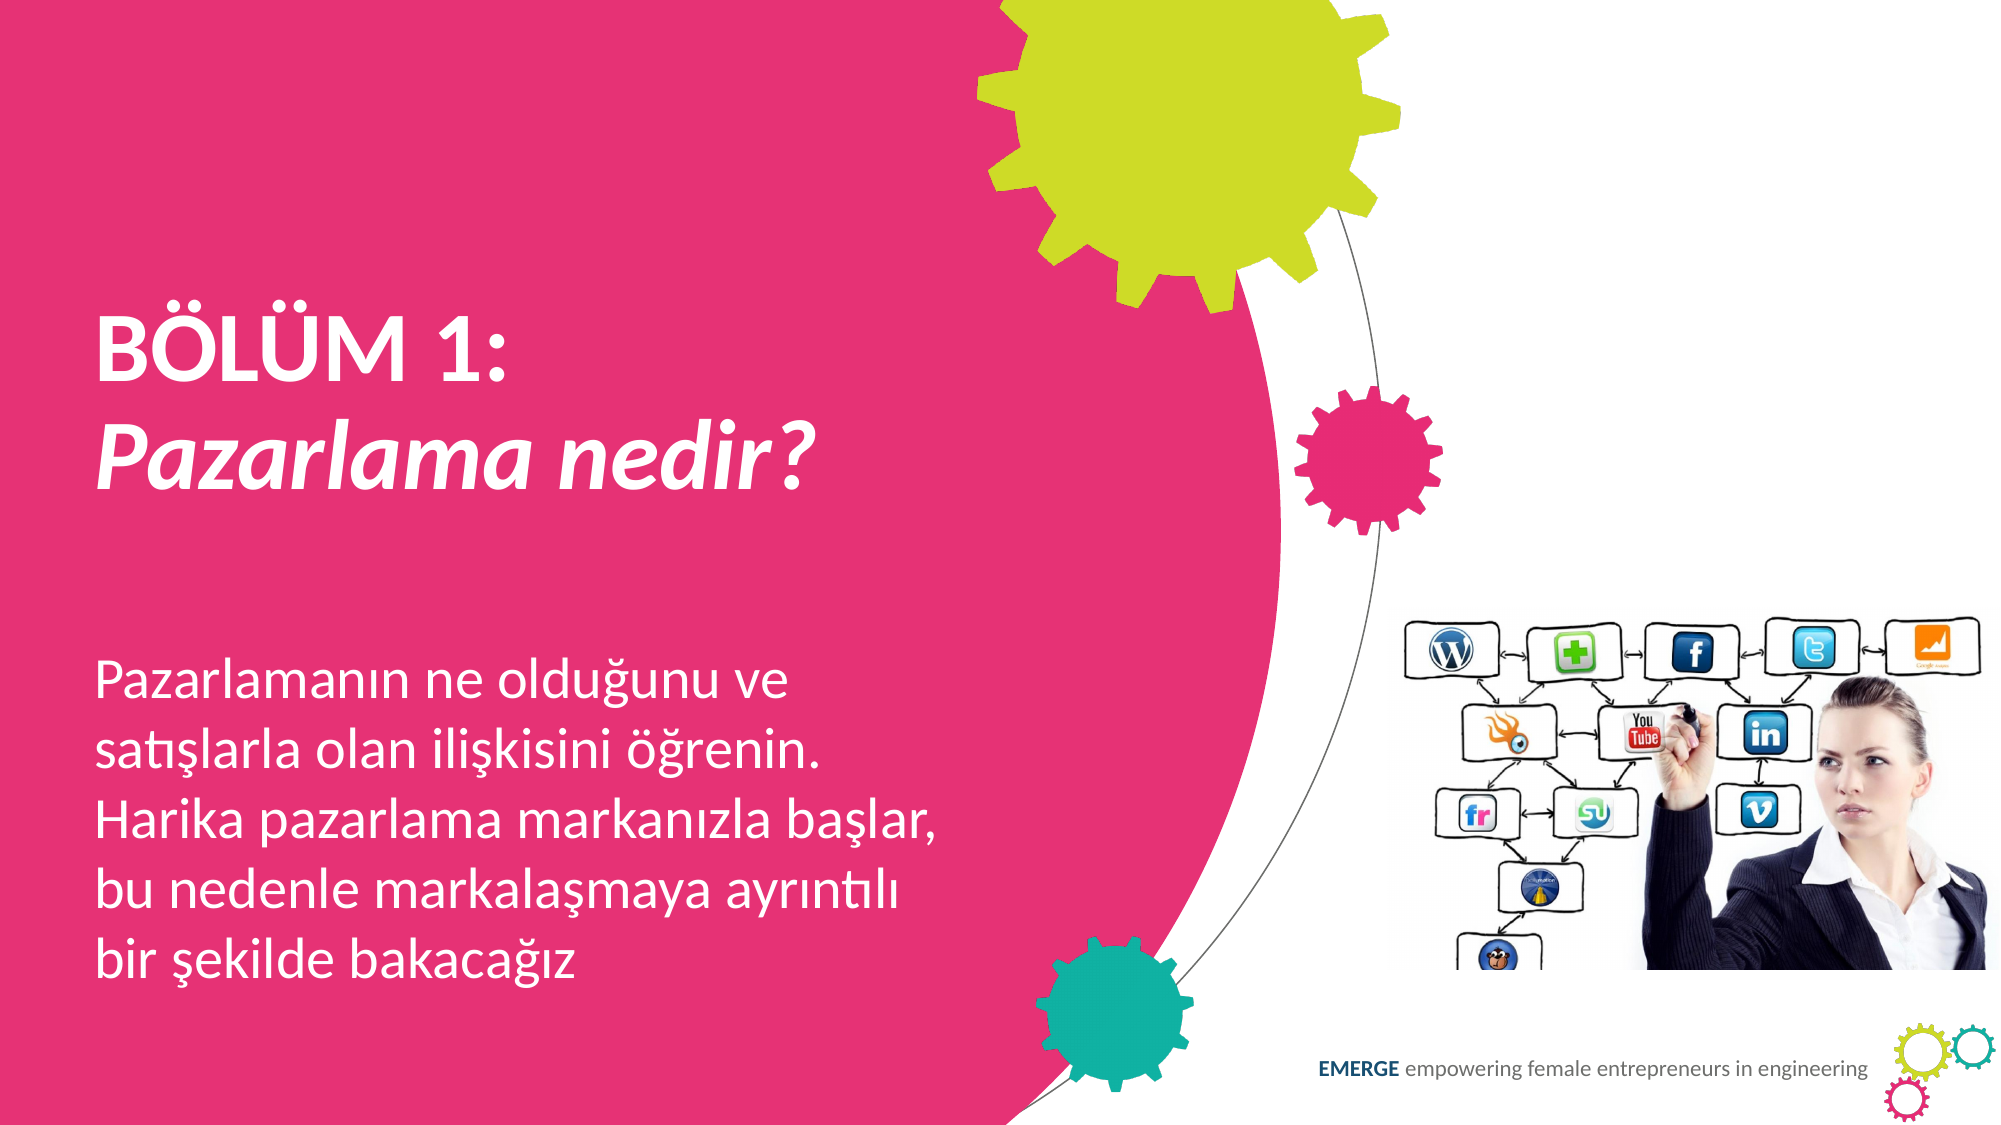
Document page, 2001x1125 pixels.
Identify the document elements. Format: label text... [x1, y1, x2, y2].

picture [1030, 930, 1203, 1098]
picture [1387, 607, 2000, 970]
picture [1865, 995, 2001, 1125]
picture [1287, 382, 1447, 541]
list BÖLÜM 1: Pazarlama nedir? Pazarlamanın ne olduğunu ve satışlarla olan ilişkisini öğrenin. Harika pazarlama markanızla başlar, bu nedenle markalaşmaya ayrıntılı bir şekilde bakacağız [79, 430, 969, 855]
picture [929, 0, 1447, 360]
